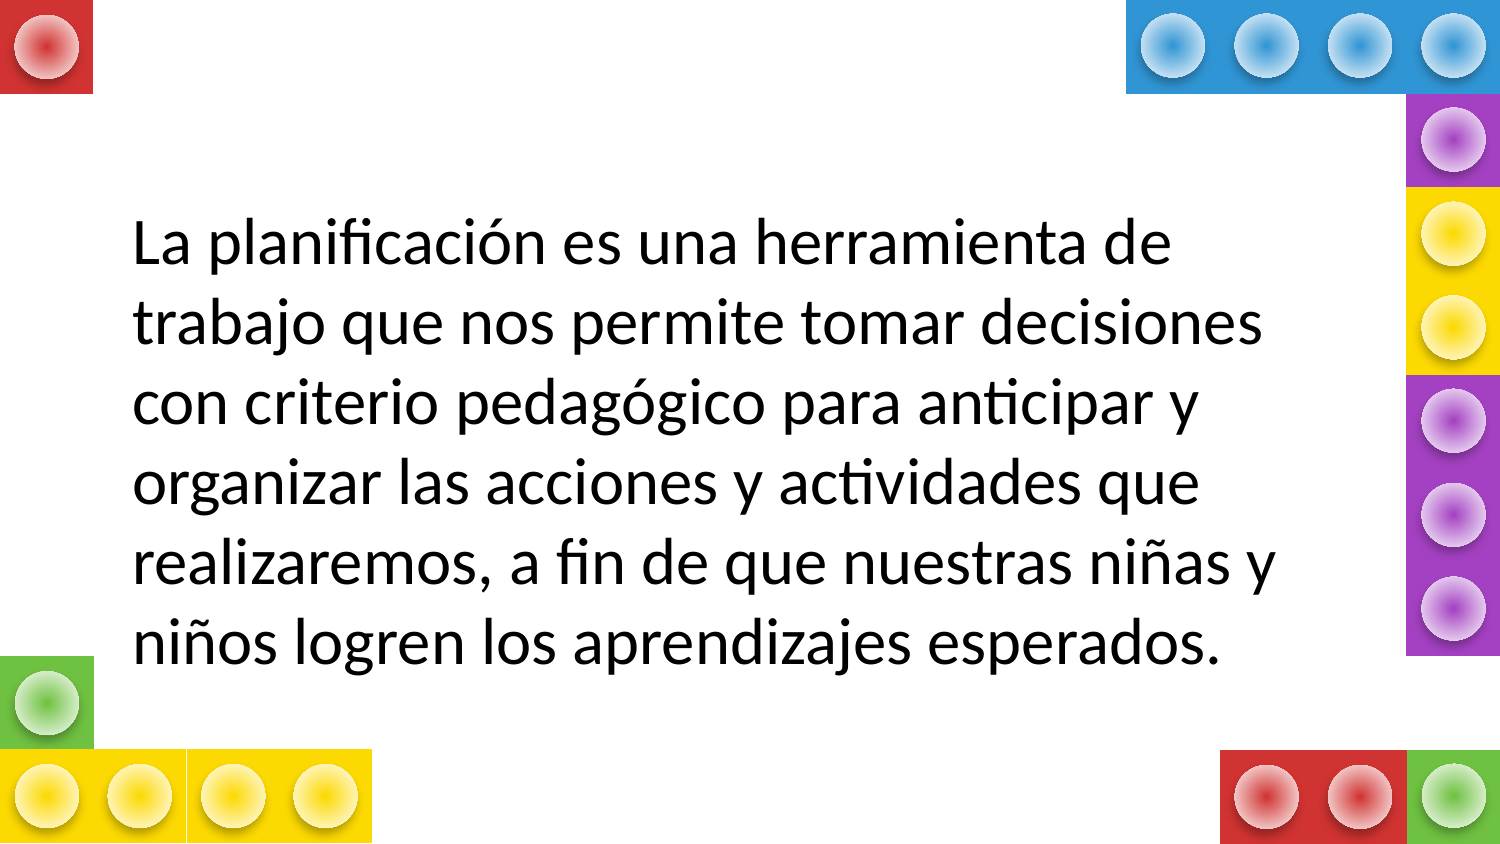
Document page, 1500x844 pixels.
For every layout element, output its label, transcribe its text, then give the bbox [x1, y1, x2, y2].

subtitle La planificación es una herramienta de trabajo que nos permite tomar decisiones con criterio pedagógico para anticipar y organizar las acciones y actividades que realizaremos, a fin de que nuestras niñas y niños logren los aprendizajes esperados. [116, 182, 1383, 755]
